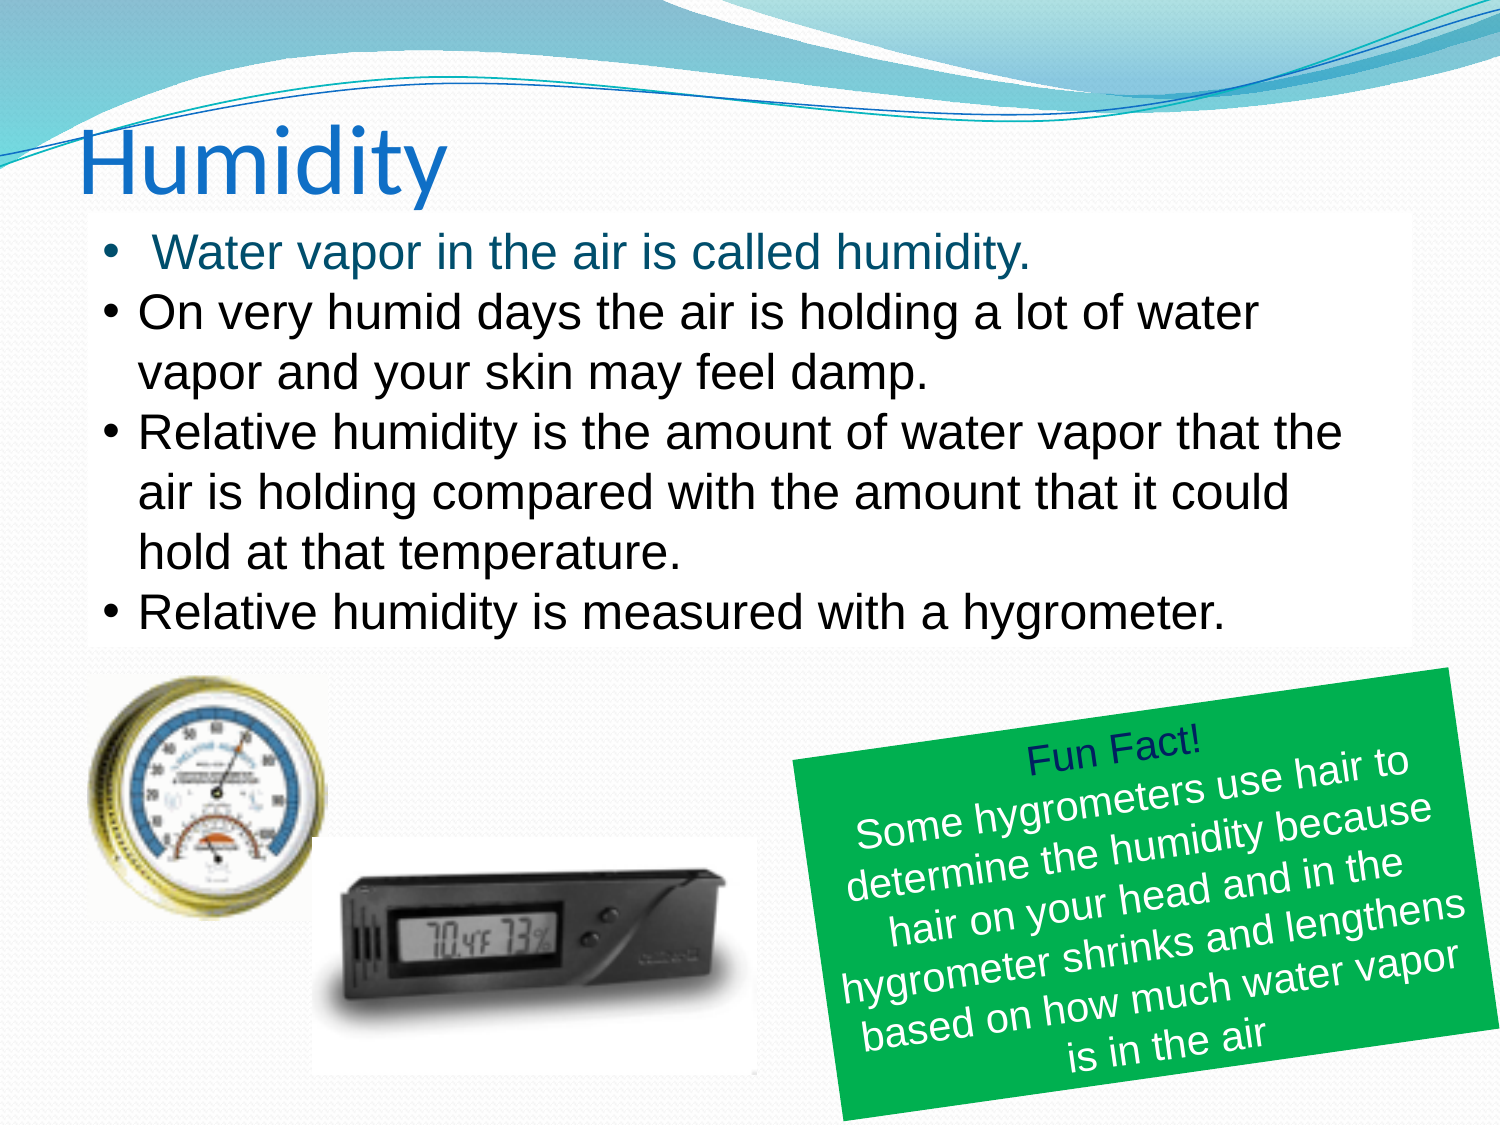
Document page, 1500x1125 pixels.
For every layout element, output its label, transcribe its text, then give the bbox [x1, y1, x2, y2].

text_box Humidity [62, 87, 1438, 223]
picture [87, 674, 757, 1076]
text_box Water vapor in the air is called humidity. On very humid days the air is holding a lot of water vapor and your skin may feel damp. Relative humidity is the amount of water vapor that the air is holding compared with the amount that it could hold at that temperature. Relative humidity is measured with a hygrometer. [87, 212, 1413, 648]
text_box Fun Fact! Some hygrometers use hair to determine the humidity because hair on your head and in the hygrometer shrinks and lengthens based on how much water vapor is in the air [792, 667, 1500, 1122]
